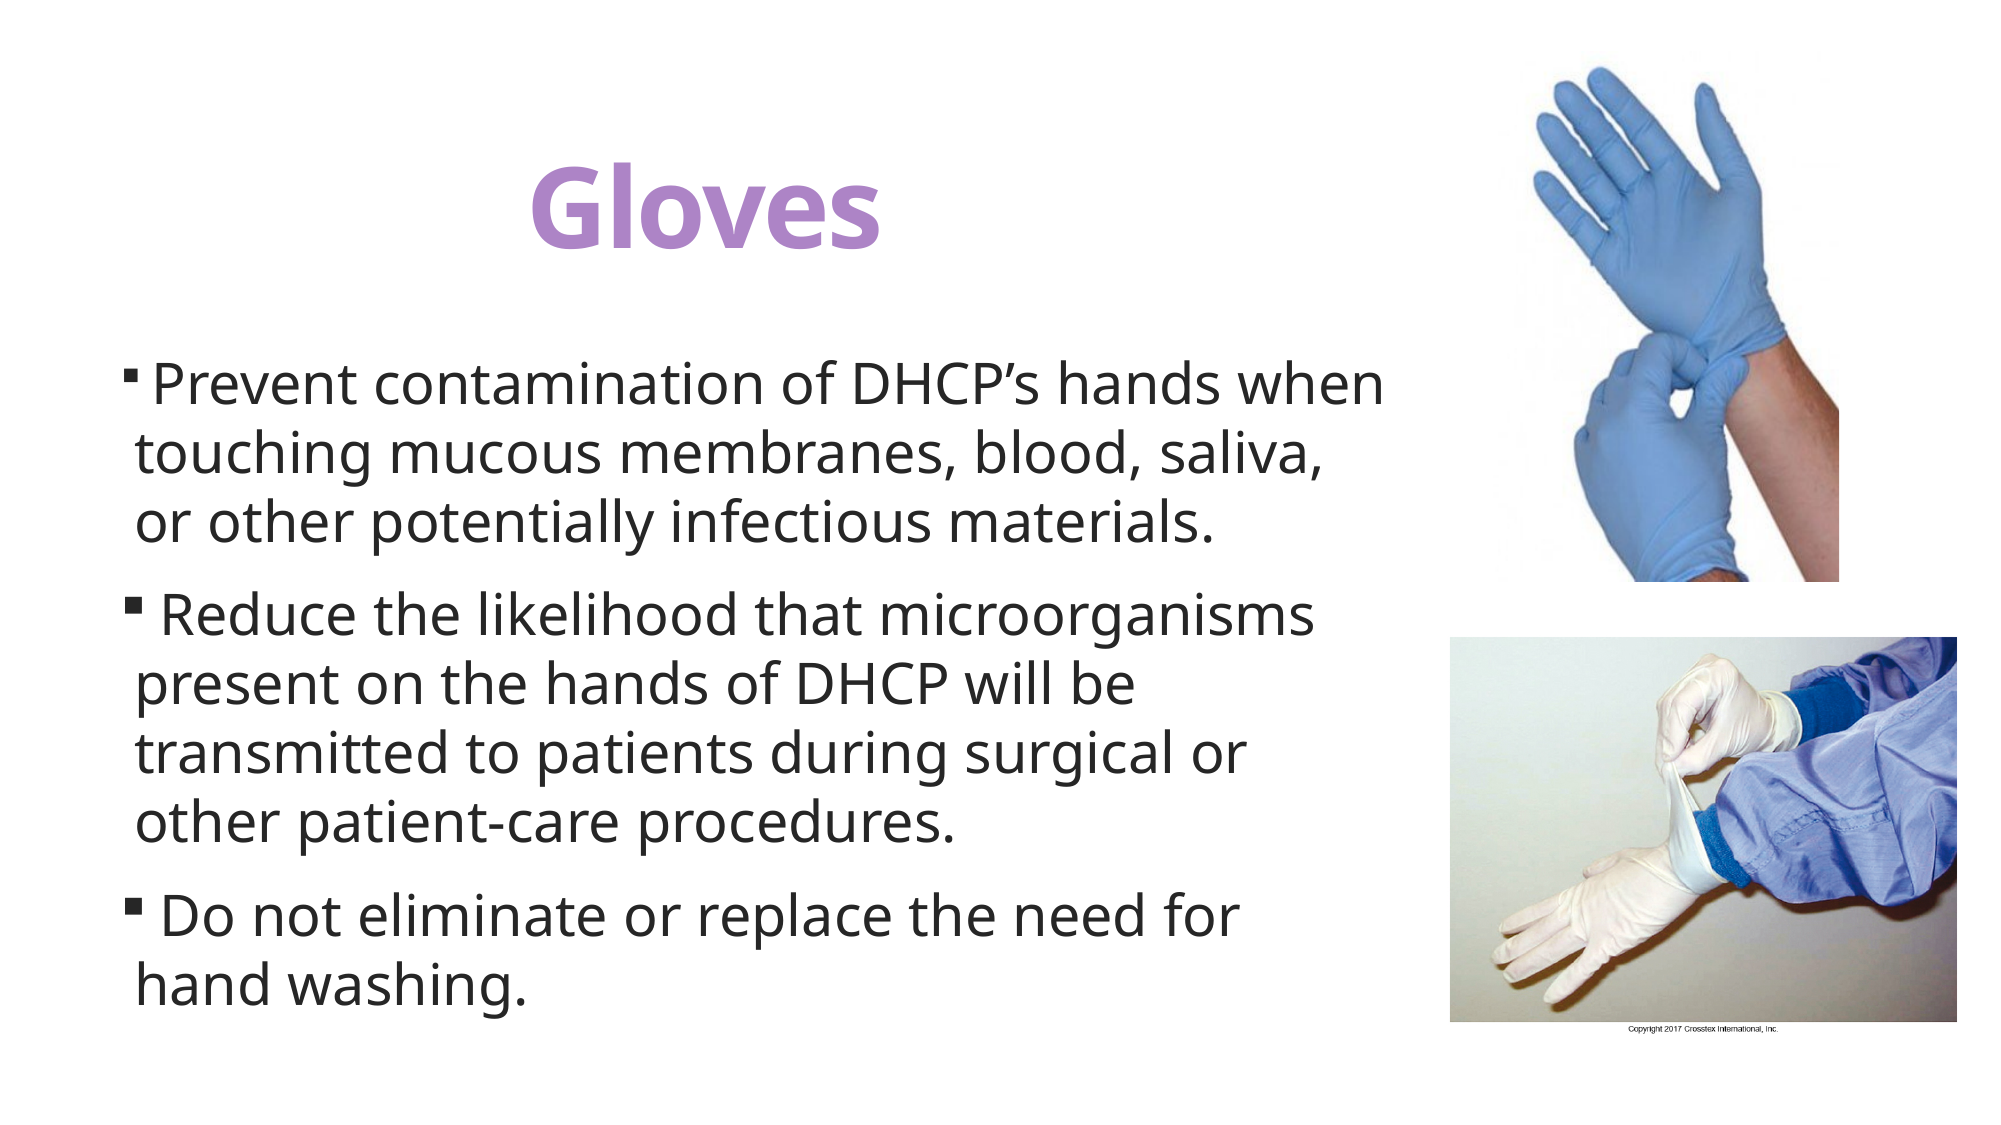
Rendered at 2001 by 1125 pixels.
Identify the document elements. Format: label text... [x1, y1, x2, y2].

picture [1446, 635, 1959, 1036]
picture [1493, 51, 1840, 582]
title Gloves [105, 90, 1305, 339]
list Prevent contamination of DHCP’s hands when touching mucous membranes, blood, saliva, or other potentially infectious materials. Reduce the likelihood that microorganisms present on the hands of DHCP will be transmitted to patients during surgical or other patient-care procedures. Do not eliminate or replace the need for hand washing. [105, 339, 1408, 1080]
